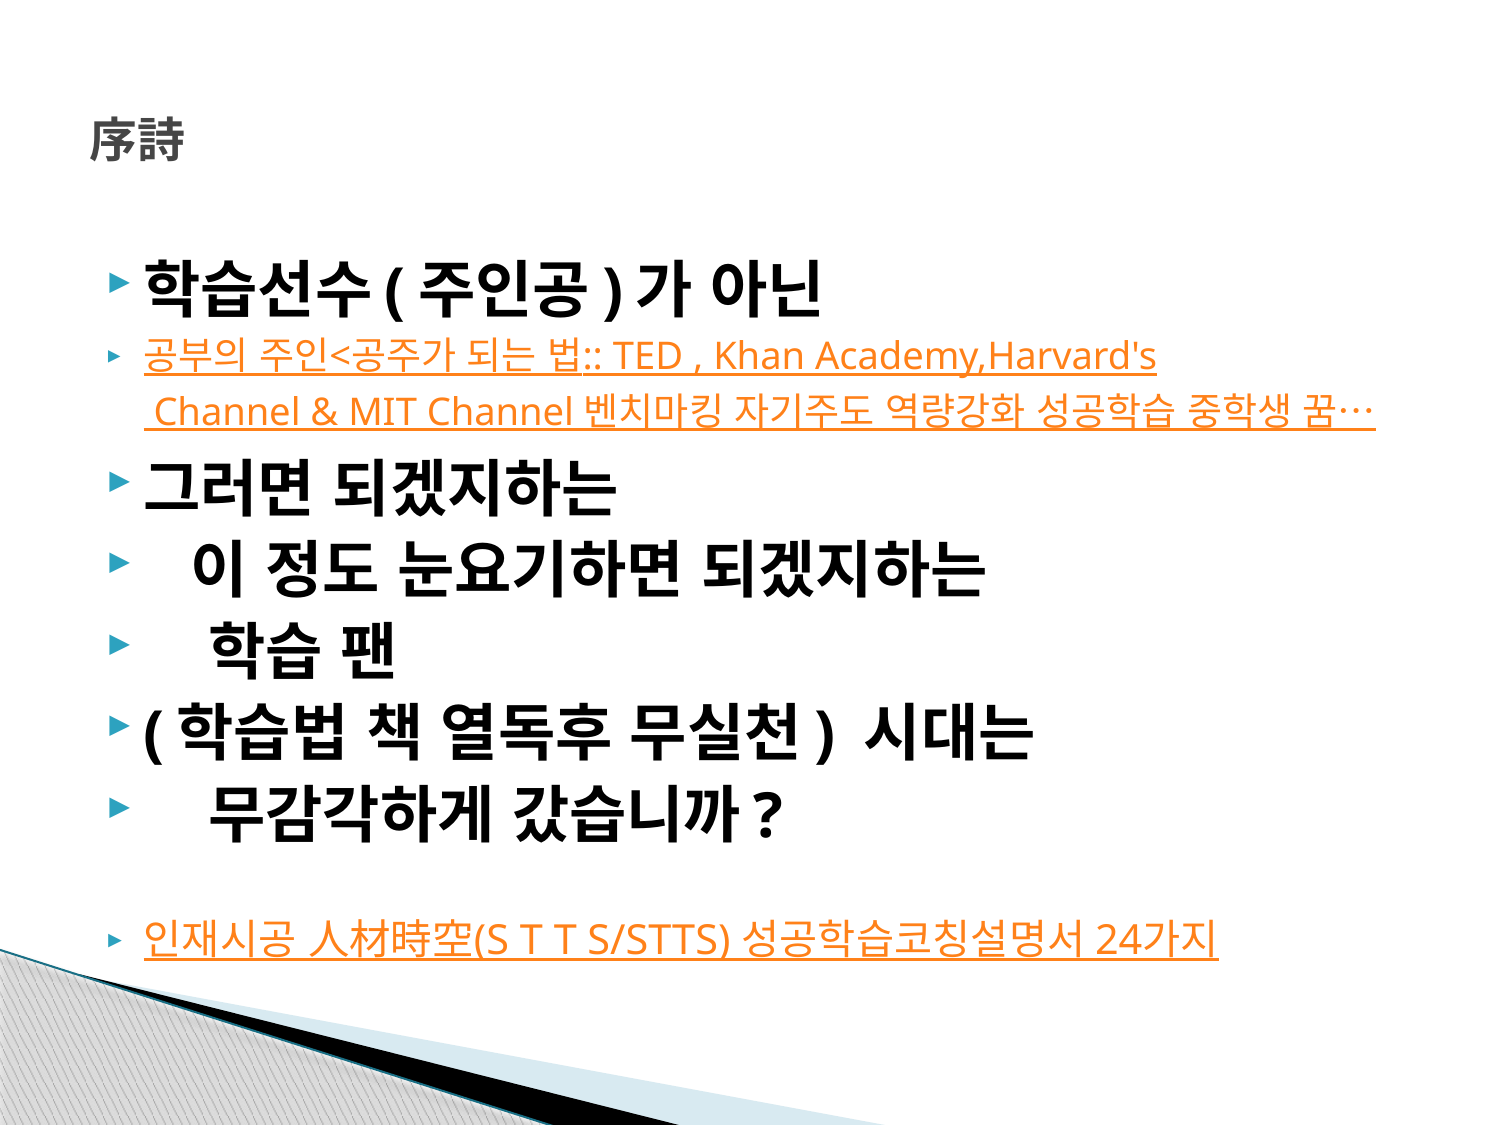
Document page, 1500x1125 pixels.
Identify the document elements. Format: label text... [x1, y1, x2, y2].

title 序詩 [75, 45, 1425, 233]
list 학습선수(주인공)가 아닌 공부의 주인<공주가 되는 법:: TED , Khan Academy,Harvard's Channel & MIT Channel 벤치마킹 자기주도 역량강화 성공학습 중학생 꿈… 그러면 되겠지하는 이 정도 눈요기하면 되겠지하는 학습 팬 (학습법 책 열독후 무실천) 시대는 무감각하게 갔습니까? 인재시공 人材時空(S T T S/STTS) 성공학습코칭설명서 24가지 [75, 243, 1425, 986]
